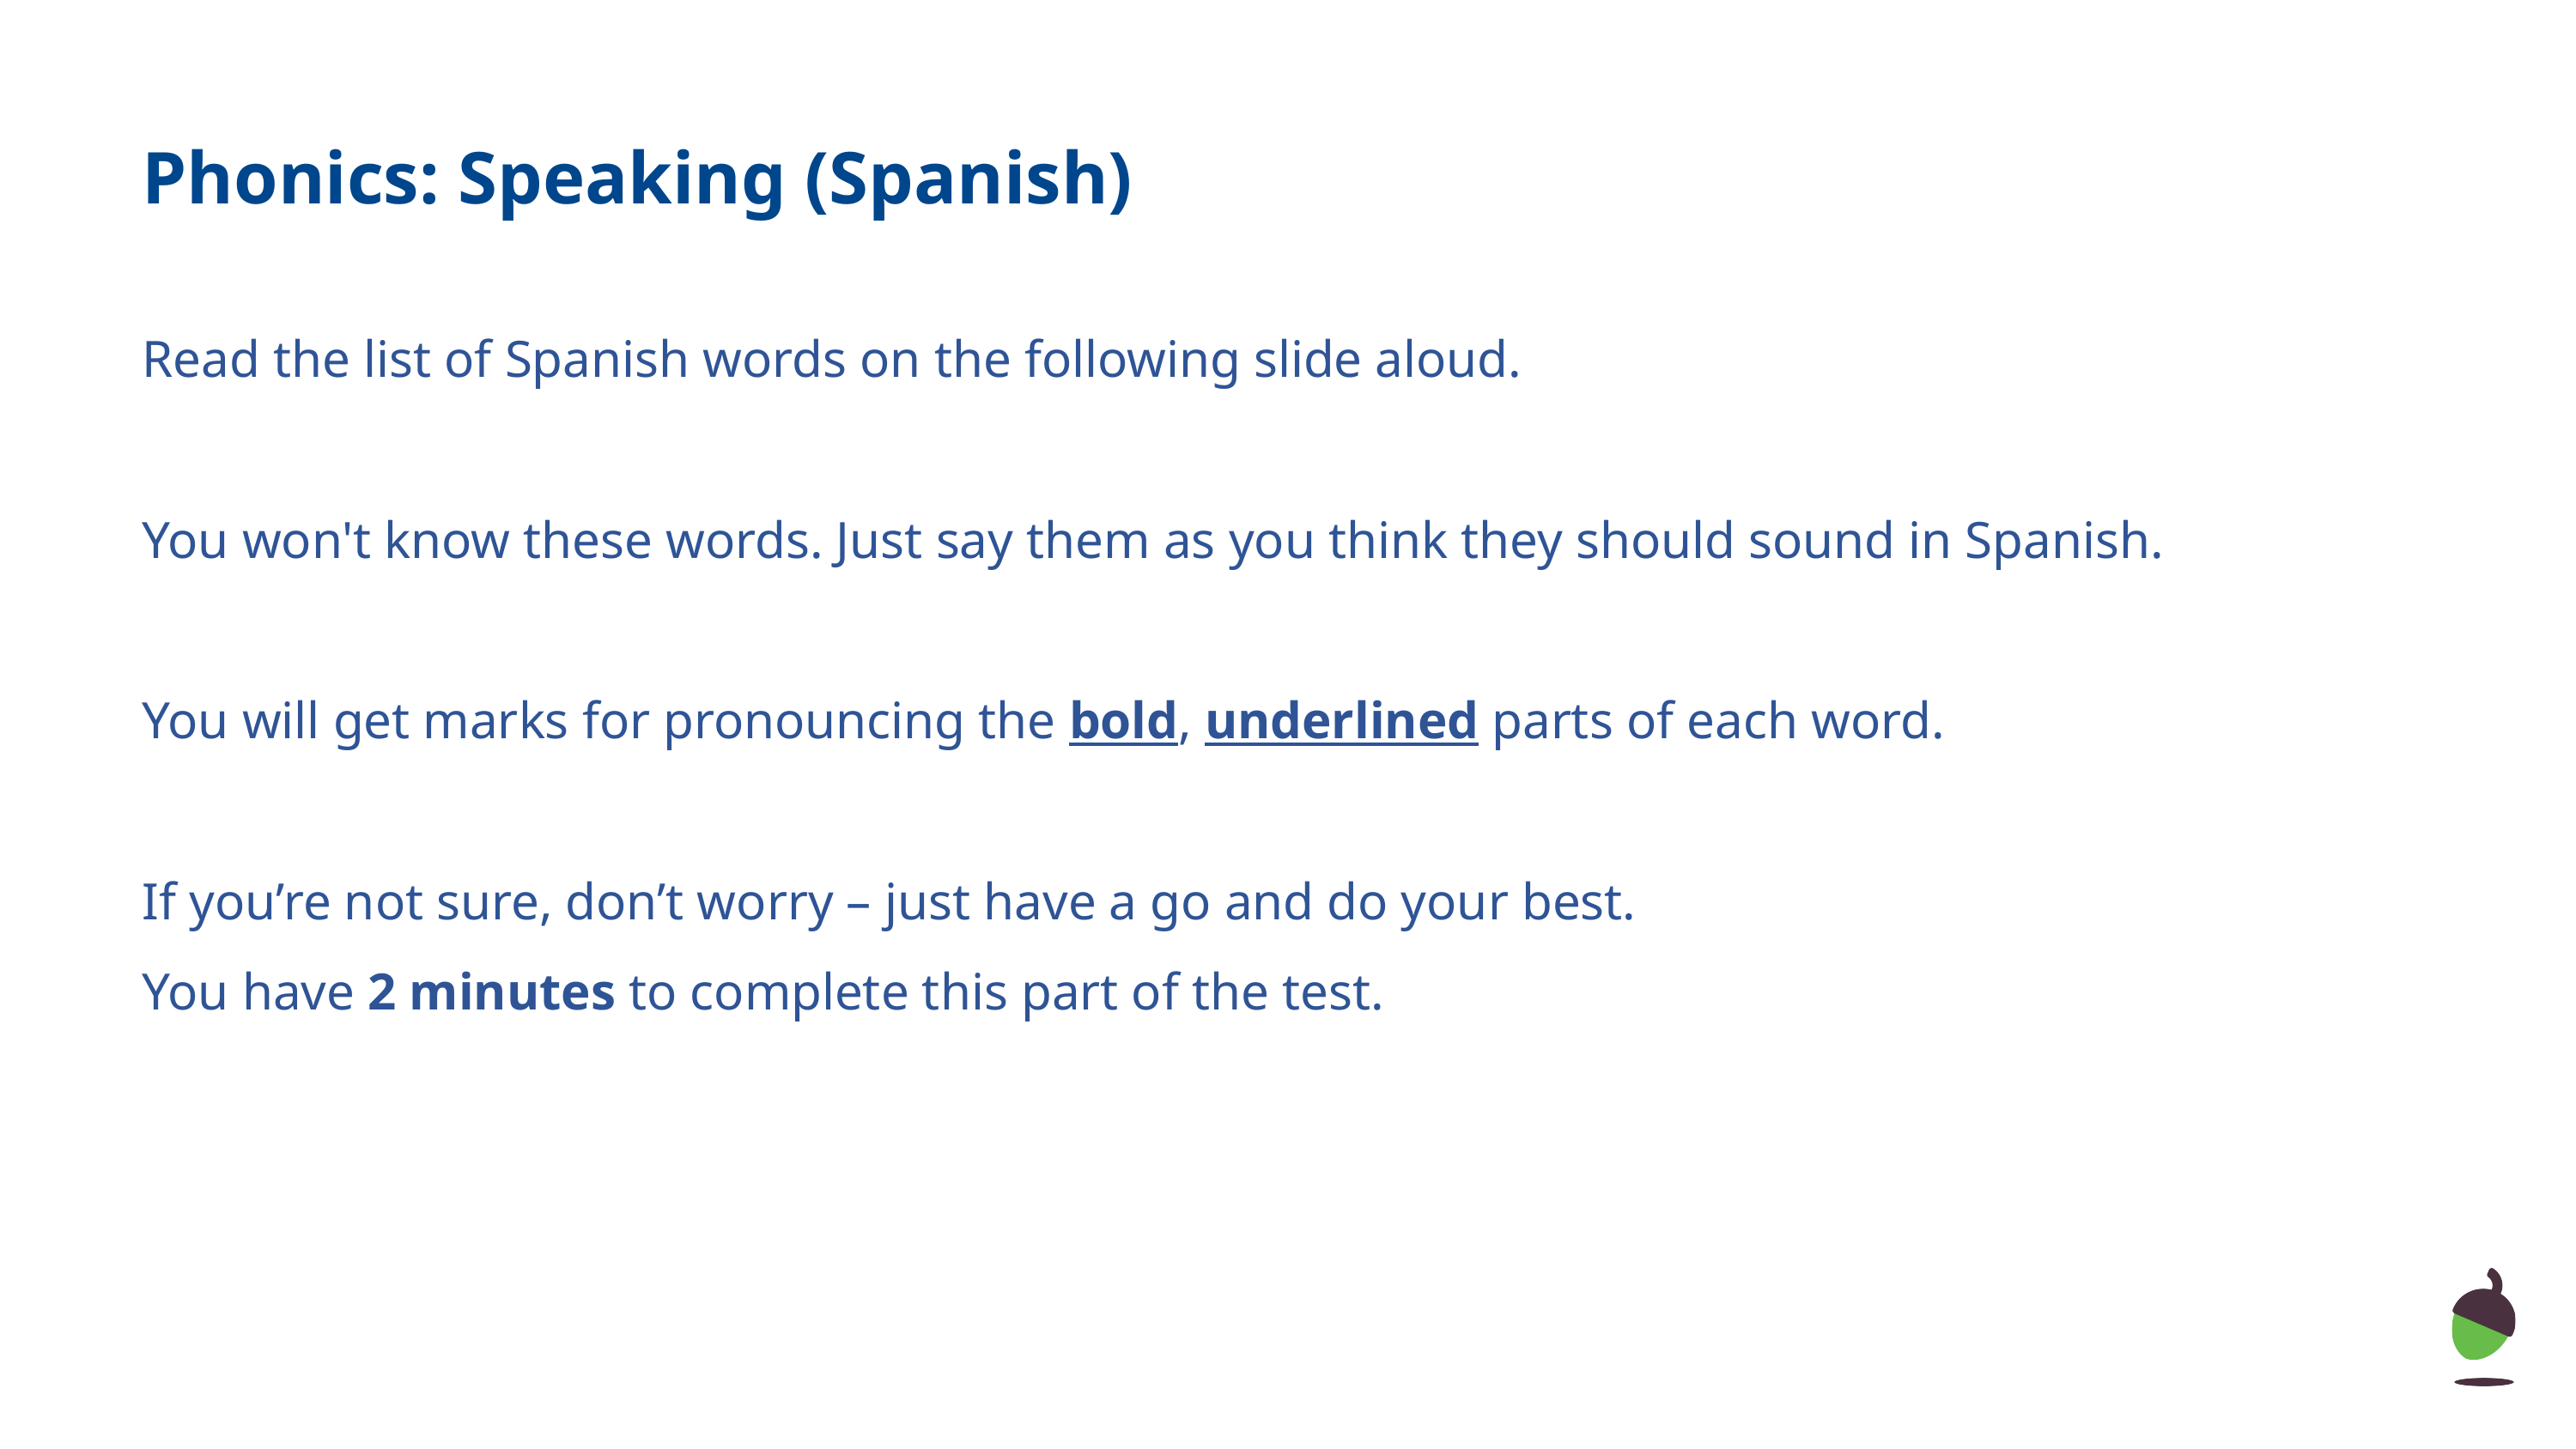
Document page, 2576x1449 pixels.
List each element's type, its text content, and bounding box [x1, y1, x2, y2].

picture [2451, 1268, 2516, 1386]
text_box Phonics: Speaking (Spanish) Read the list of Spanish words on the following slide aloud. You won't know these words. Just say them as you think they should sound in Spanish. You will get marks for pronouncing the bold, underlined parts of each word. If you’re not sure, don’t worry – just have a go and do your best. You have 2 minutes to complete this part of the test. [129, 112, 2342, 956]
